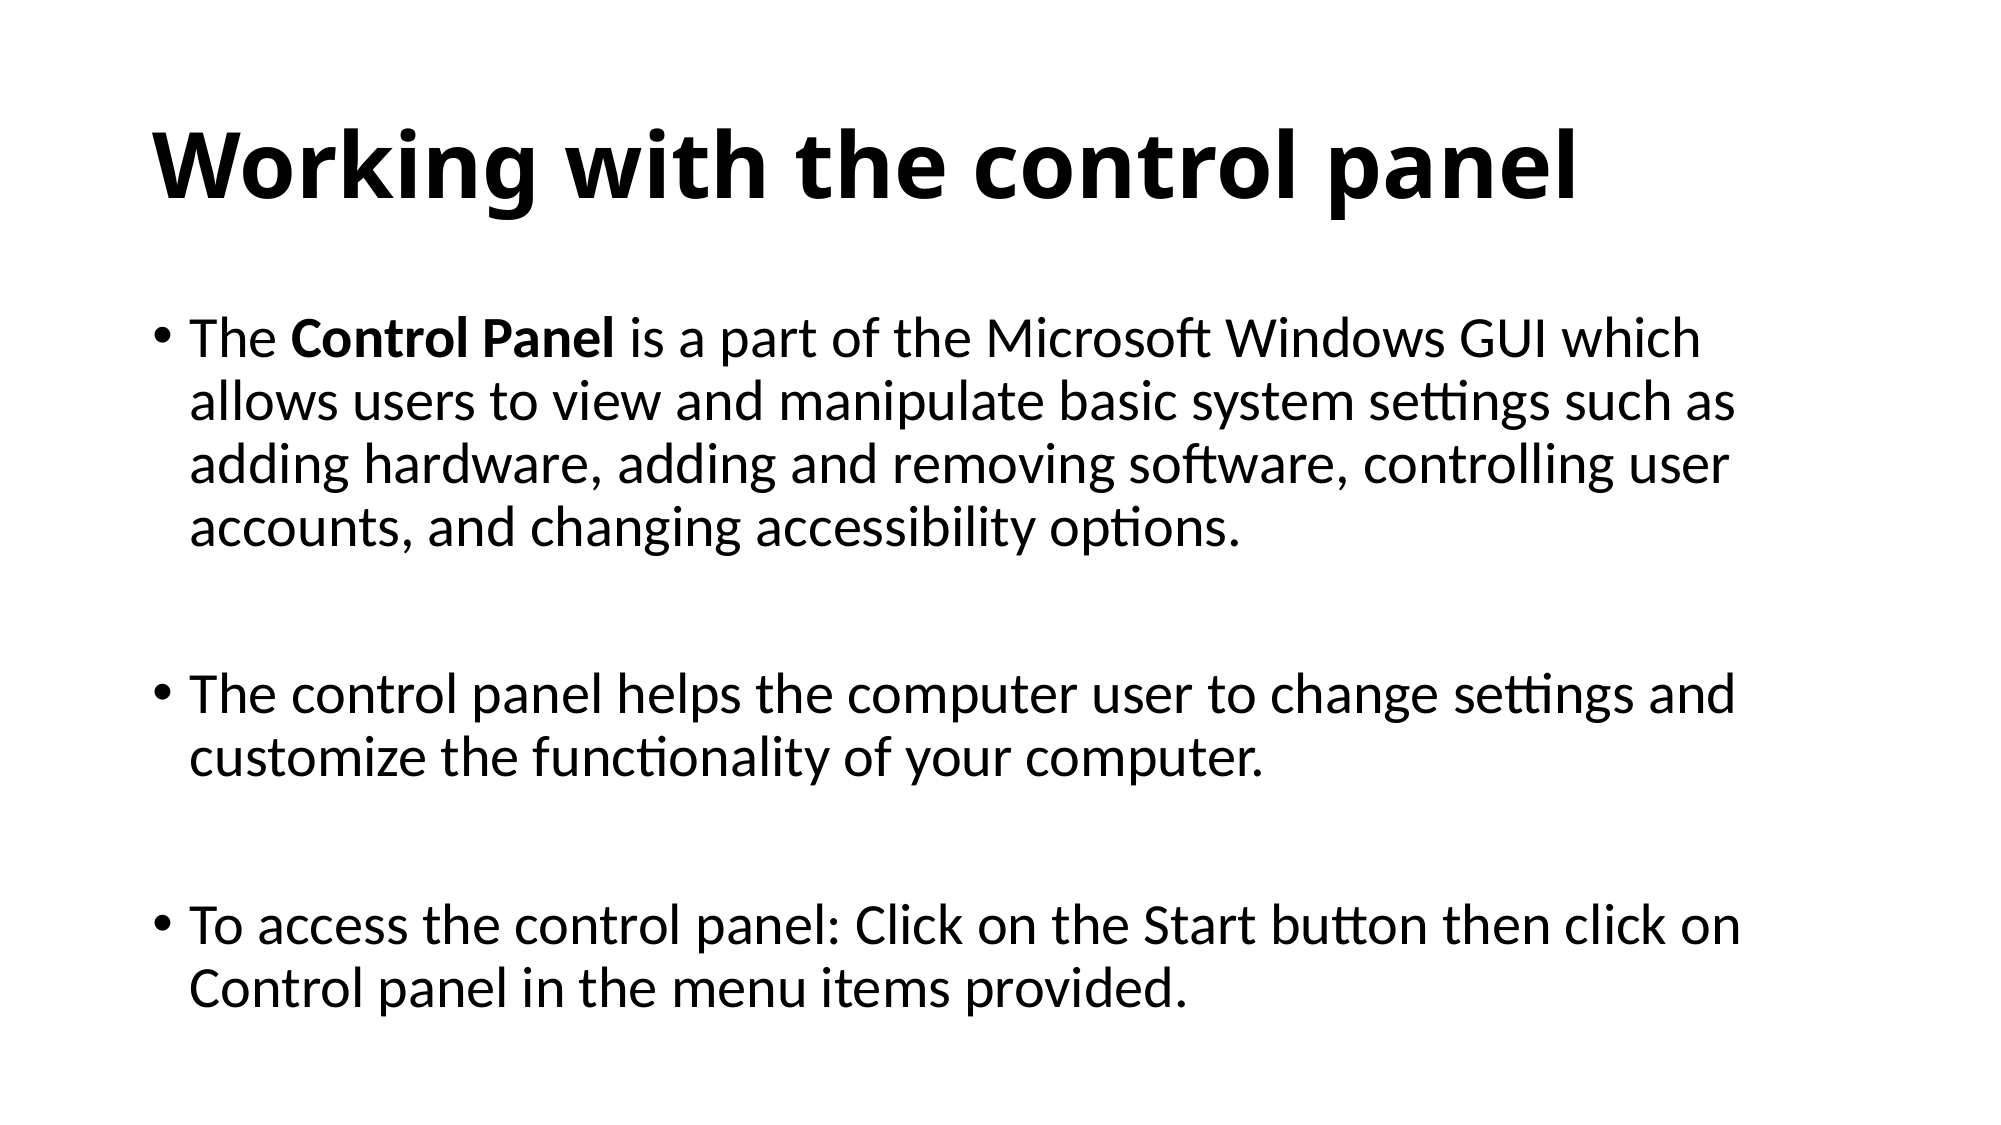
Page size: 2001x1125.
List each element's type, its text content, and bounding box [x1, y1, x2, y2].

title Working with the control panel [137, 59, 1863, 278]
list The Control Panel is a part of the Microsoft Windows GUI which allows users to view and manipulate basic system settings such as adding hardware, adding and removing software, controlling user accounts, and changing accessibility options. The control panel helps the computer user to change settings and customize the functionality of your computer. To access the control panel: Click on the Start button then click on Control panel in the menu items provided. [137, 299, 1863, 1092]
